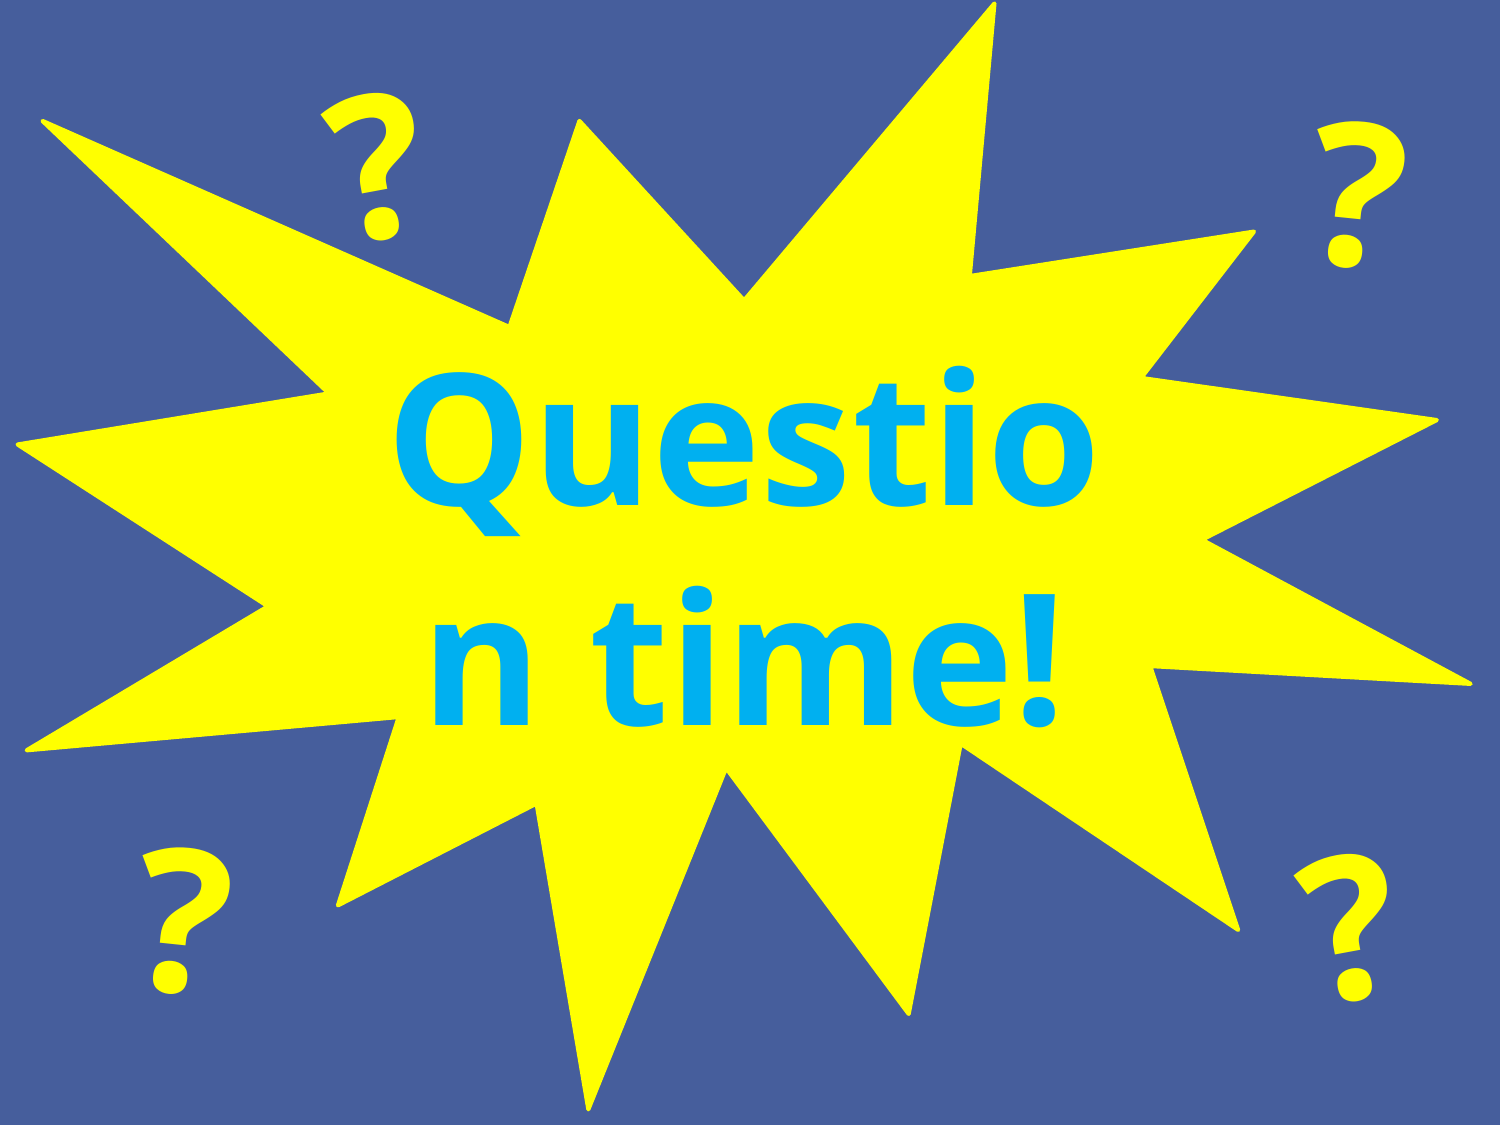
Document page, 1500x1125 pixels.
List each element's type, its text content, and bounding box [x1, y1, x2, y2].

text_box Question time! [314, 314, 1175, 770]
text_box [15, 393, 314, 753]
text_box [335, 770, 958, 1112]
text_box ? [1251, 779, 1449, 1059]
text_box ? [94, 778, 275, 1048]
text_box [511, 1, 1256, 338]
text_box [1175, 380, 1473, 686]
text_box ? [1269, 52, 1450, 322]
text_box [40, 119, 486, 383]
text_box ? [277, 19, 476, 282]
text_box [996, 733, 1241, 932]
